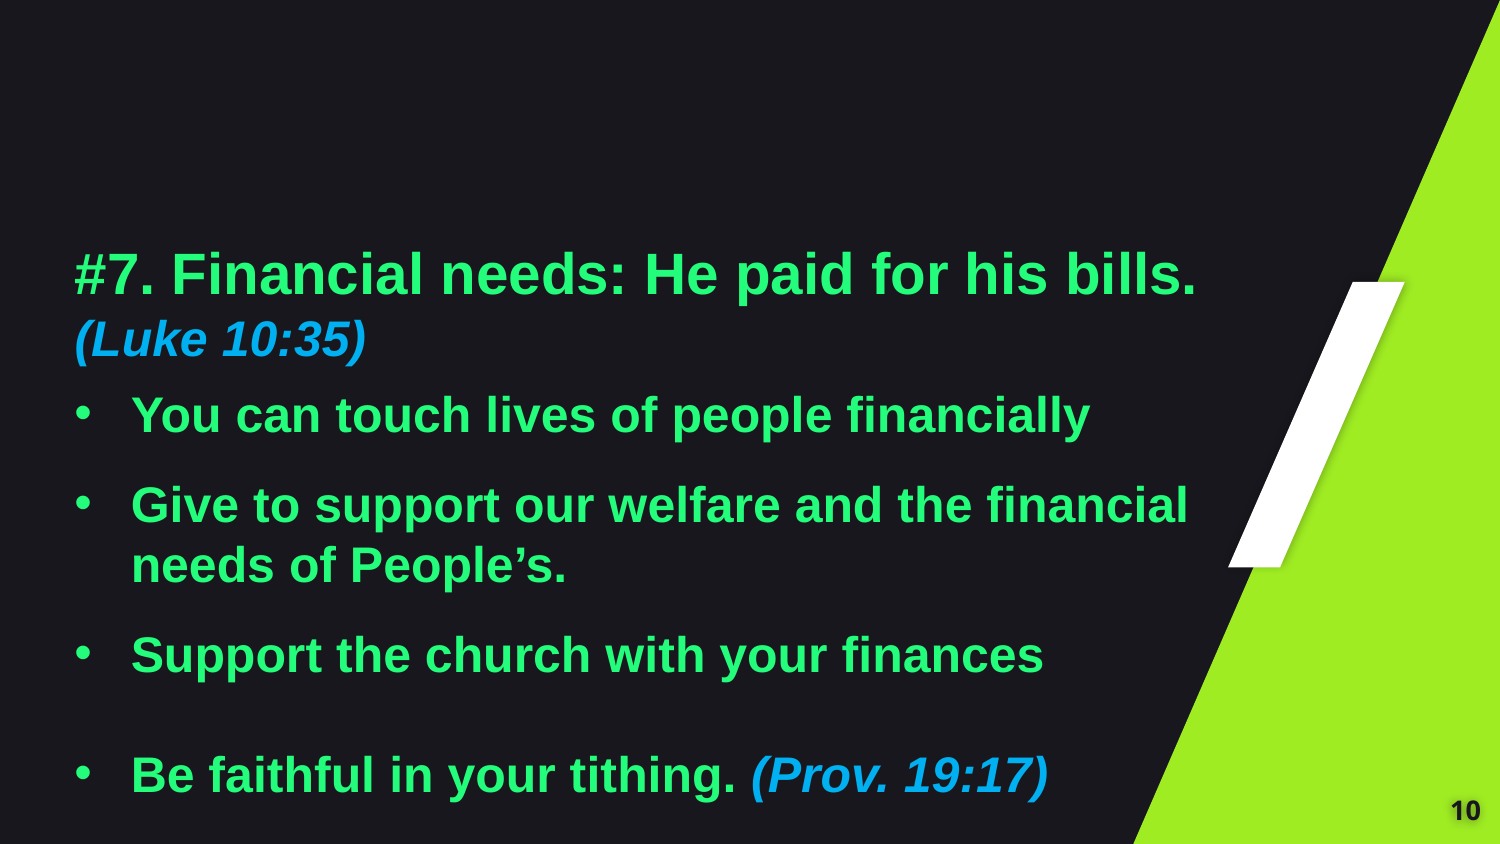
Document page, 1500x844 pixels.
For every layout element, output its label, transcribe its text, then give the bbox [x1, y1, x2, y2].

text_box You can touch lives of people financially Give to support our welfare and the financial needs of People’s. Support the church with your finances Be faithful in your tithing. (Prov. 19:17) [59, 375, 1349, 810]
text_box #7. Financial needs: He paid for his bills. (Luke 10:35) [59, 229, 1482, 374]
slide_number 10 [1391, 779, 1482, 844]
